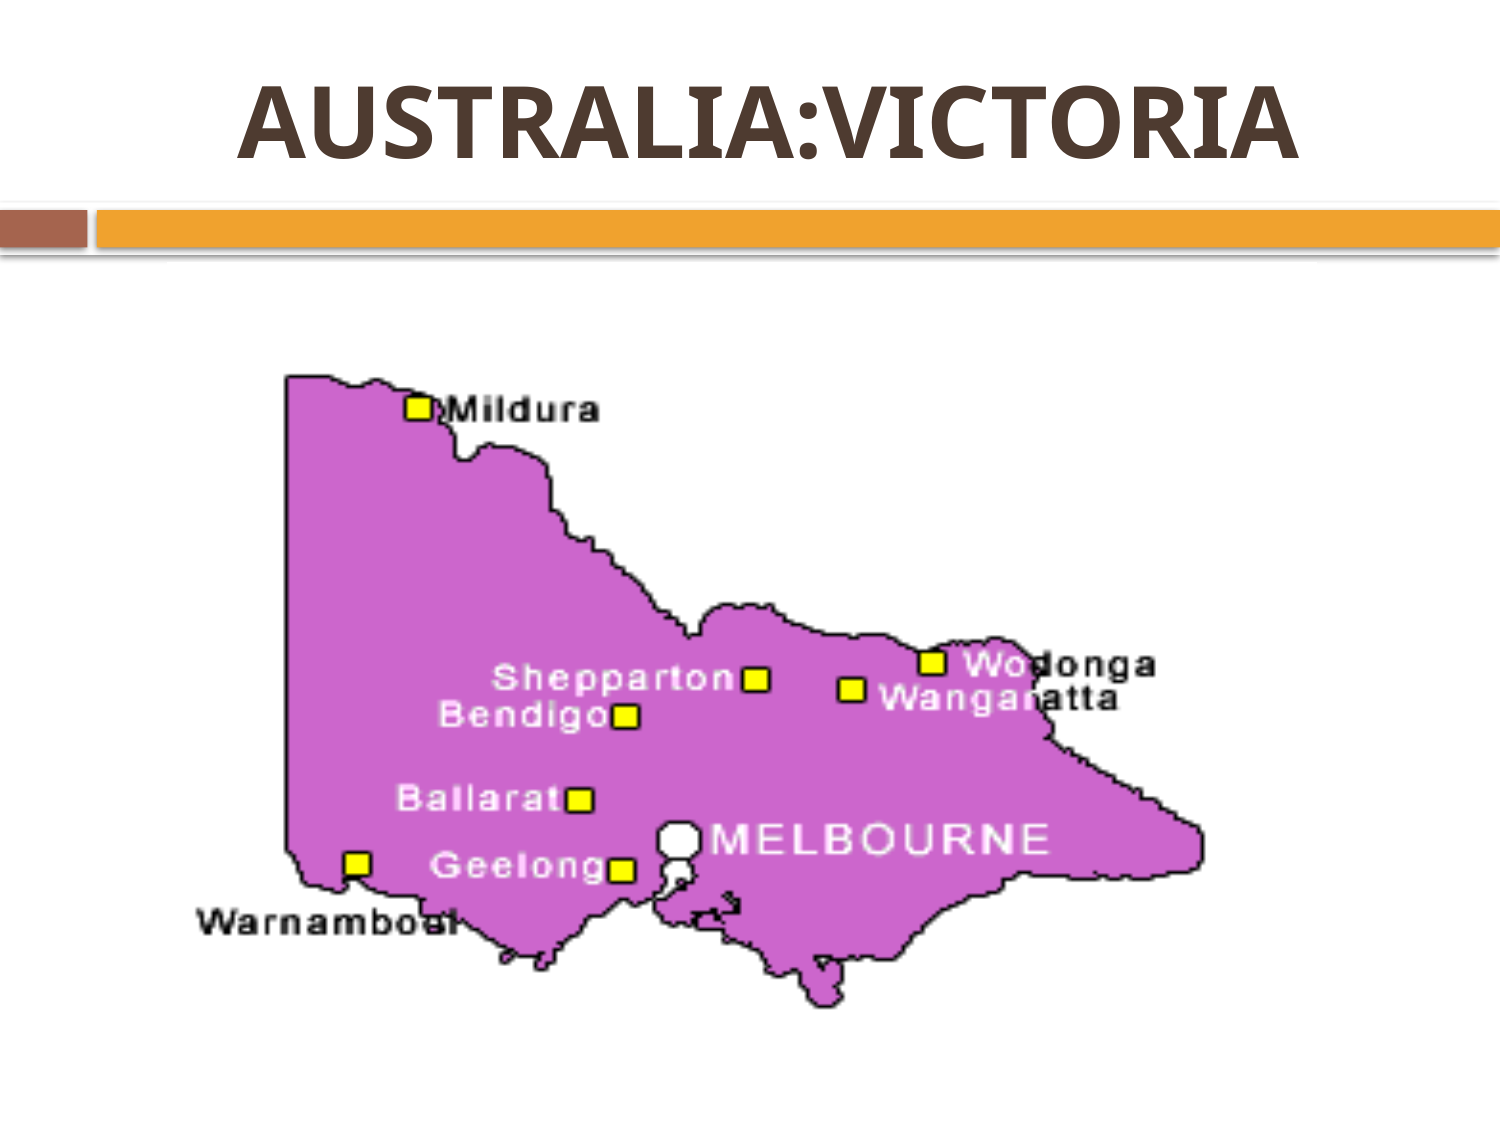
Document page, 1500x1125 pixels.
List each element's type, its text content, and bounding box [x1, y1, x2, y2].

picture [166, 262, 1318, 1101]
title AUSTRALIA:VICTORIA [99, 37, 1438, 200]
